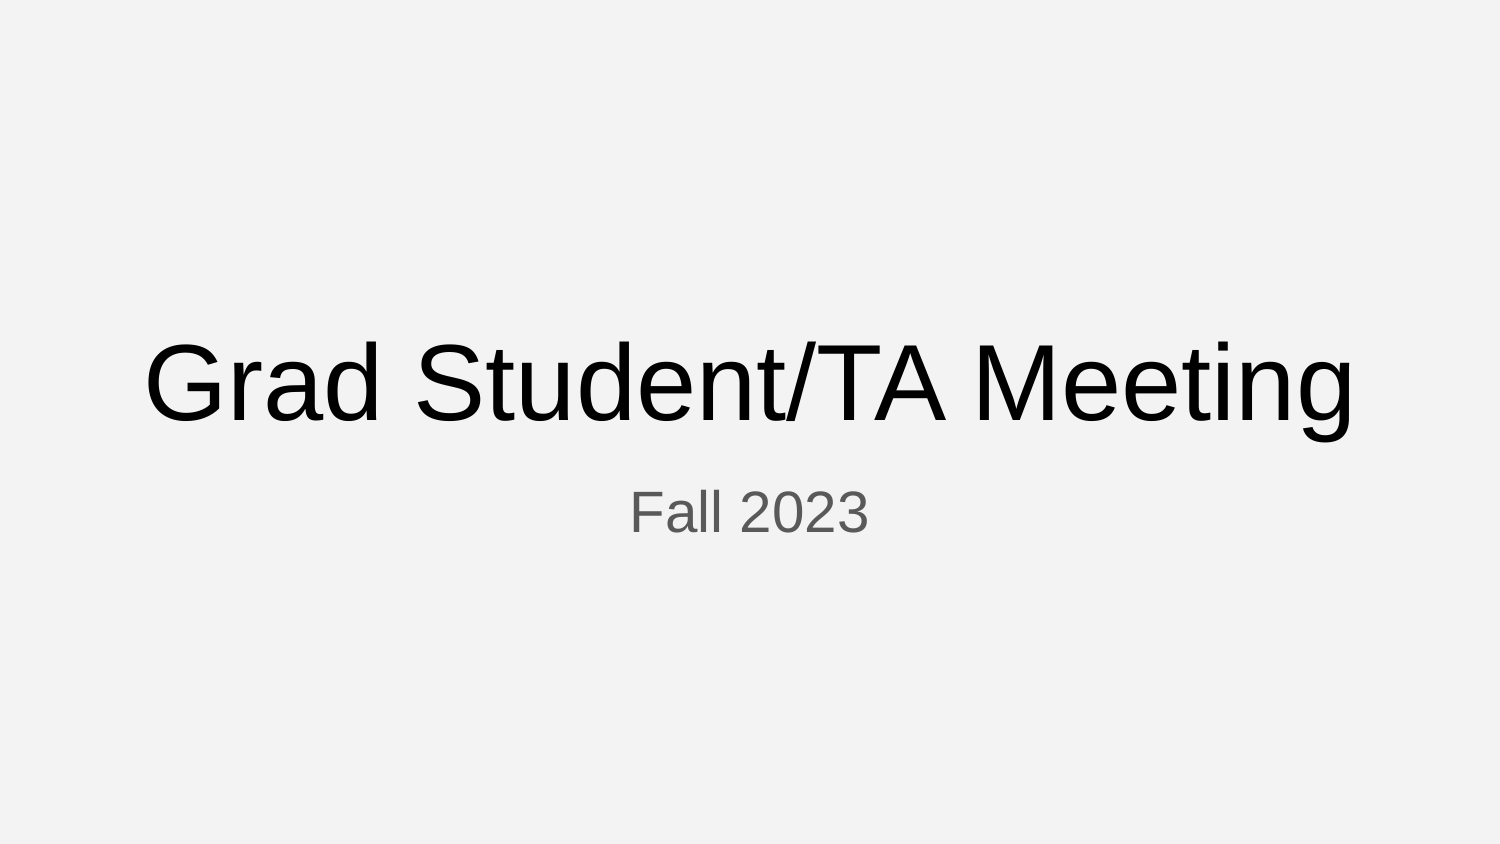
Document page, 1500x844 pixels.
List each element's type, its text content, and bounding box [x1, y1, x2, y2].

subtitle Fall 2023 [51, 464, 1449, 595]
title Grad Student/TA Meeting [51, 122, 1449, 459]
